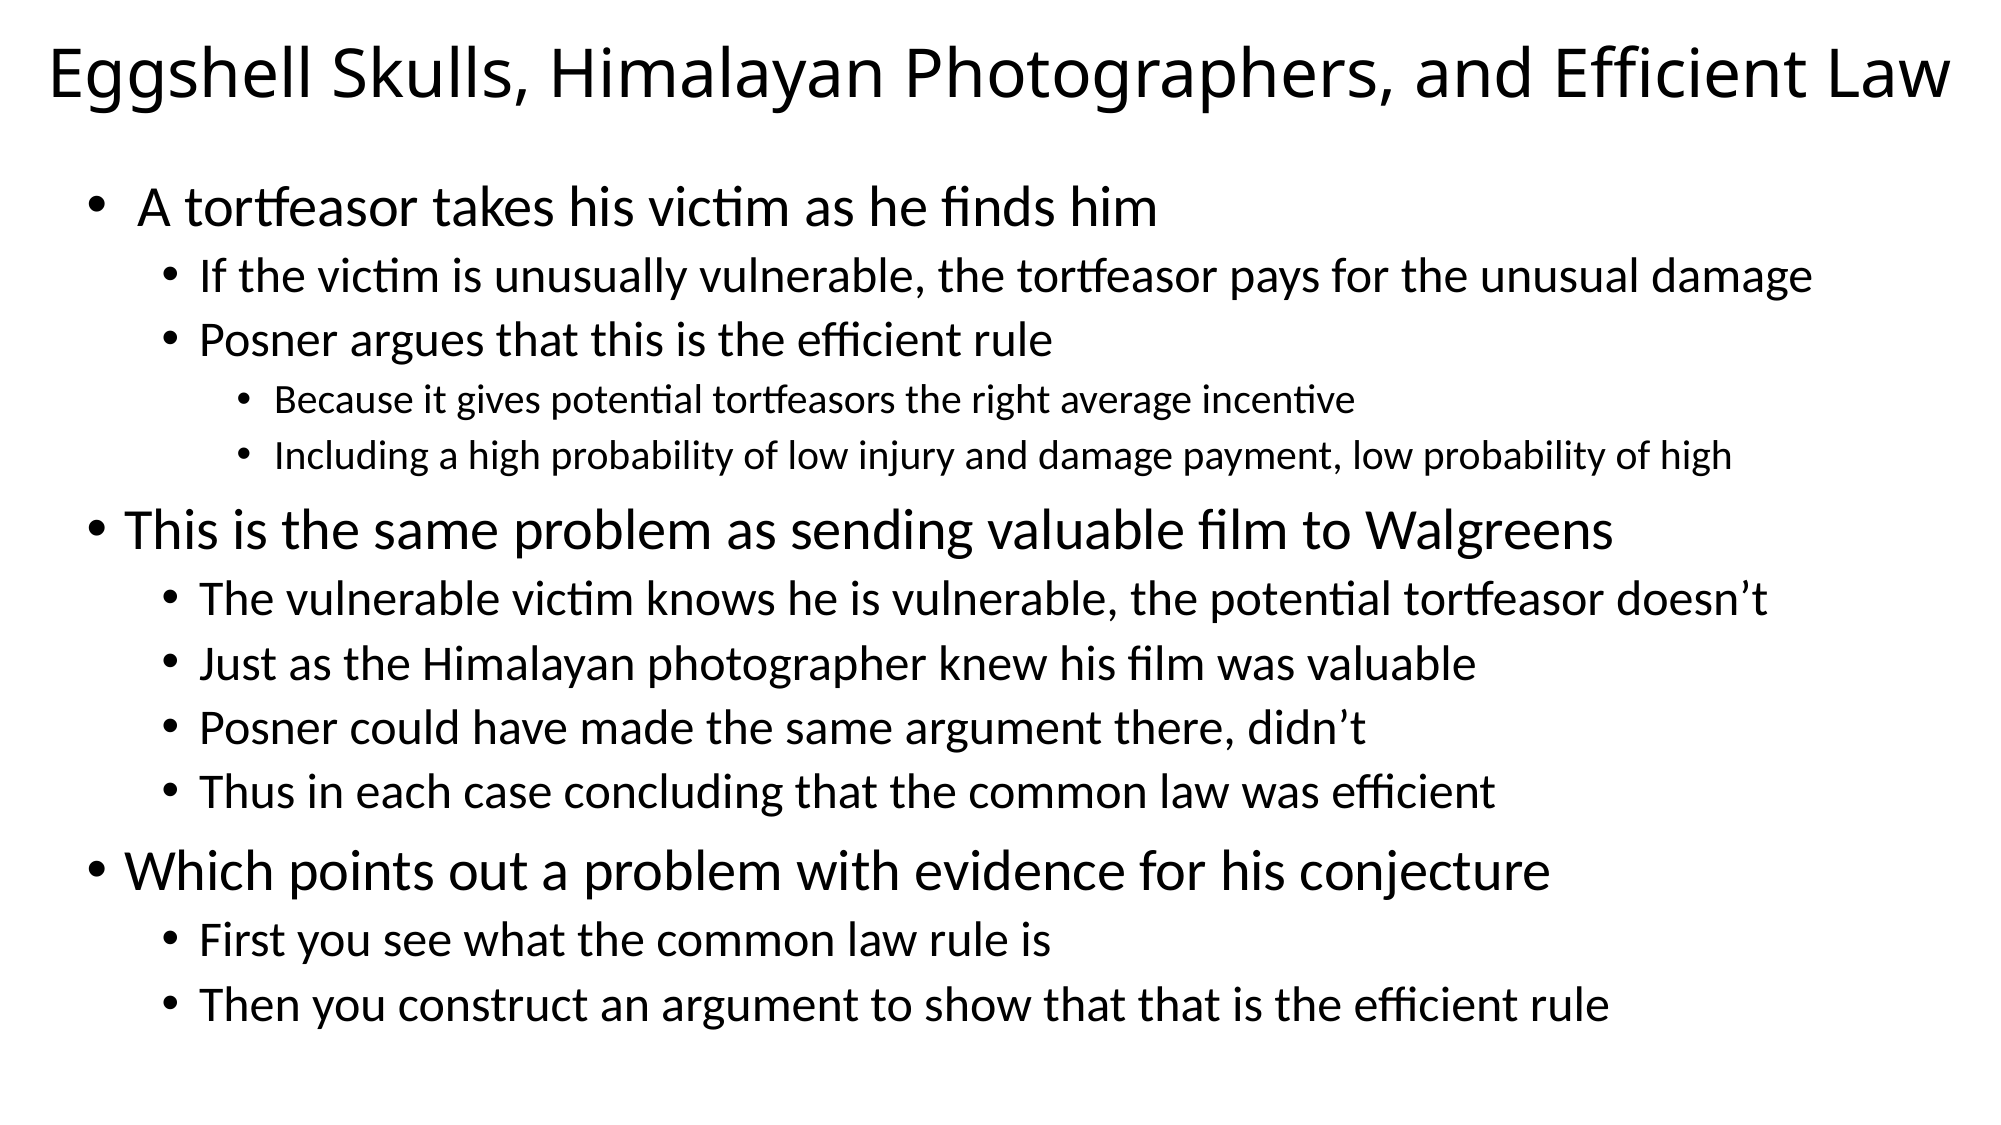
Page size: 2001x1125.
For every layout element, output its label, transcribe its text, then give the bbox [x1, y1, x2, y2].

title Eggshell Skulls, Himalayan Photographers, and Efficient Law [0, 0, 2000, 152]
list A tortfeasor takes his victim as he finds him If the victim is unusually vulnerable, the tortfeasor pays for the unusual damage Posner argues that this is the efficient rule Because it gives potential tortfeasors the right average incentive Including a high probability of low injury and damage payment, low probability of high This is the same problem as sending valuable film to Walgreens The vulnerable victim knows he is vulnerable, the potential tortfeasor doesn’t Just as the Himalayan photographer knew his film was valuable Posner could have made the same argument there, didn’t Thus in each case concluding that the common law was efficient Which points out a problem with evidence for his conjecture First you see what the common law rule is Then you construct an argument to show that that is the efficient rule [71, 168, 1977, 1125]
